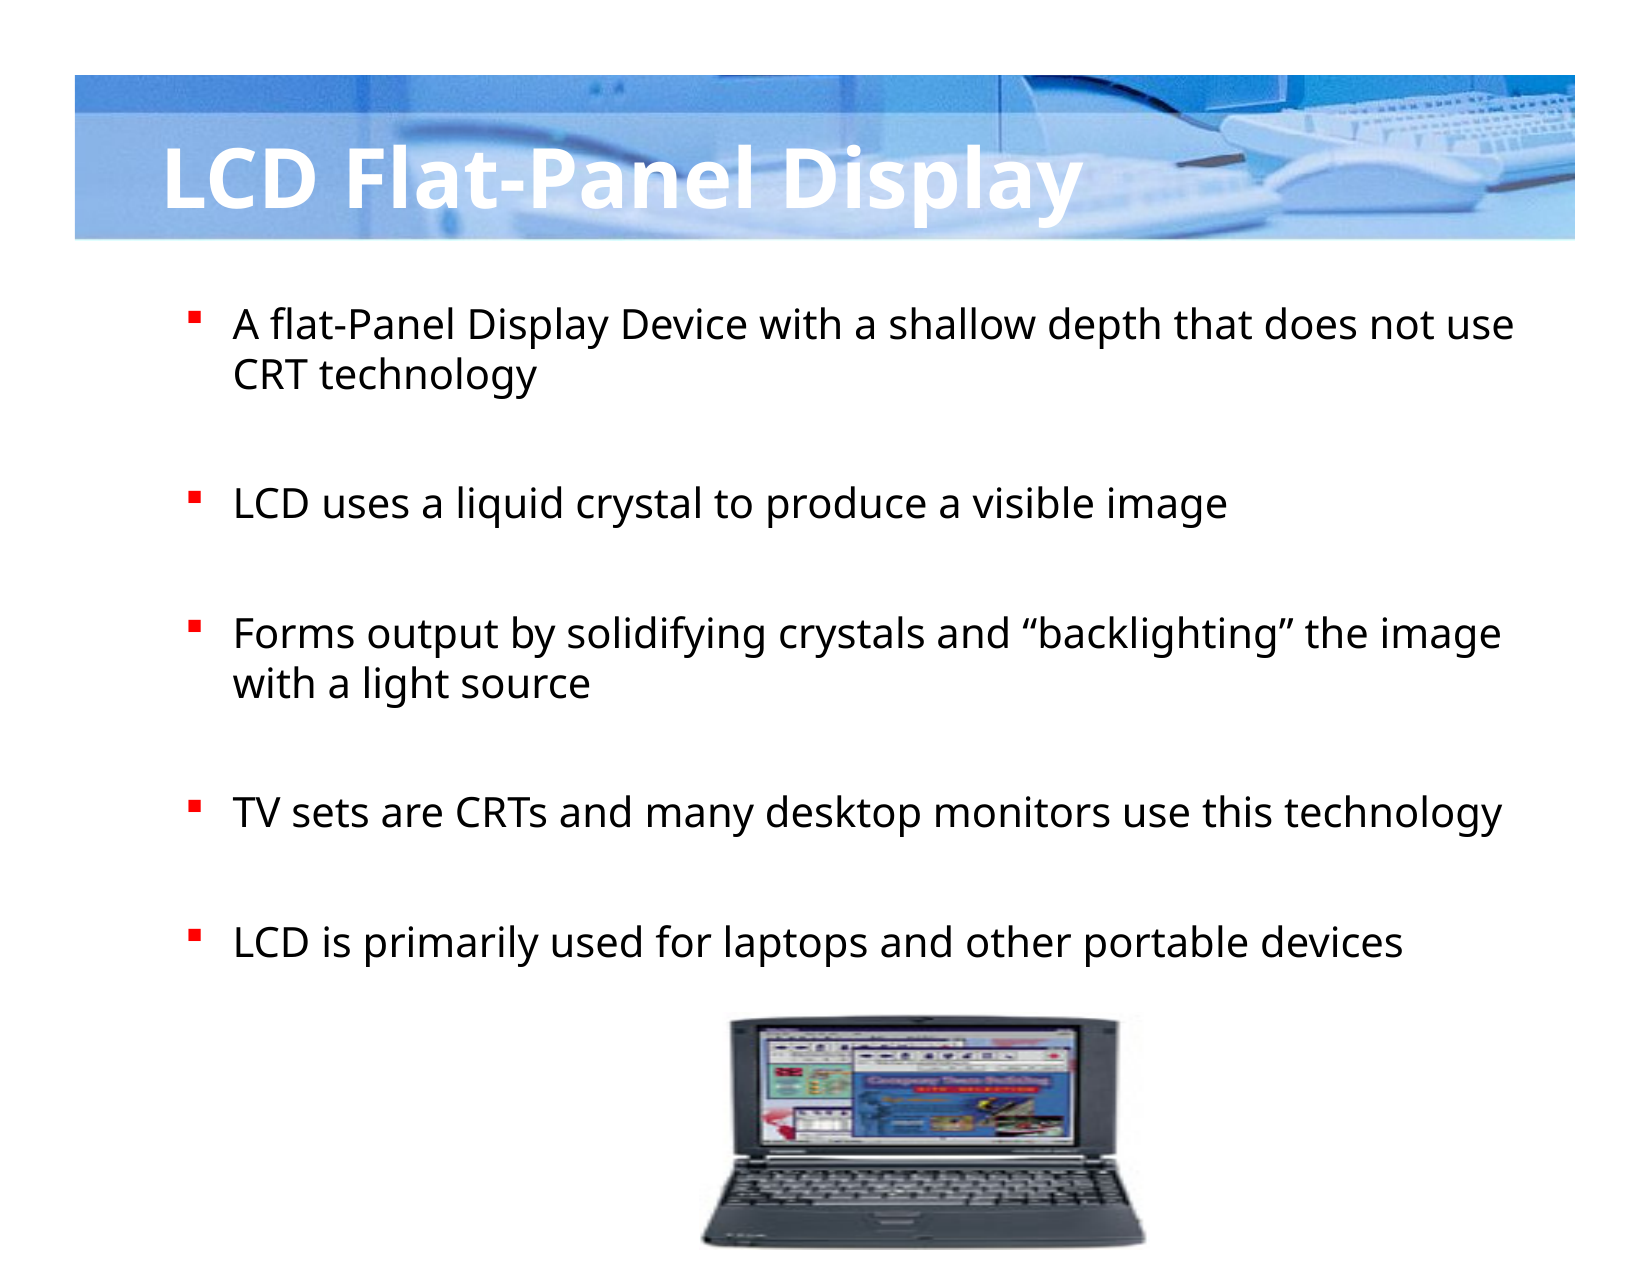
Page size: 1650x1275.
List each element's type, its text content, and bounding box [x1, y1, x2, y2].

picture [74, 75, 1575, 241]
list A flat-Panel Display Device with a shallow depth that does not use CRT technology LCD uses a liquid crystal to produce a visible image Forms output by solidifying crystals and “backlighting” the image with a light source TV sets are CRTs and many desktop monitors use this technology LCD is primarily used for laptops and other portable devices [82, 297, 1582, 954]
title LCD Flat-Panel Display [160, 125, 1490, 227]
picture [699, 1012, 1151, 1251]
